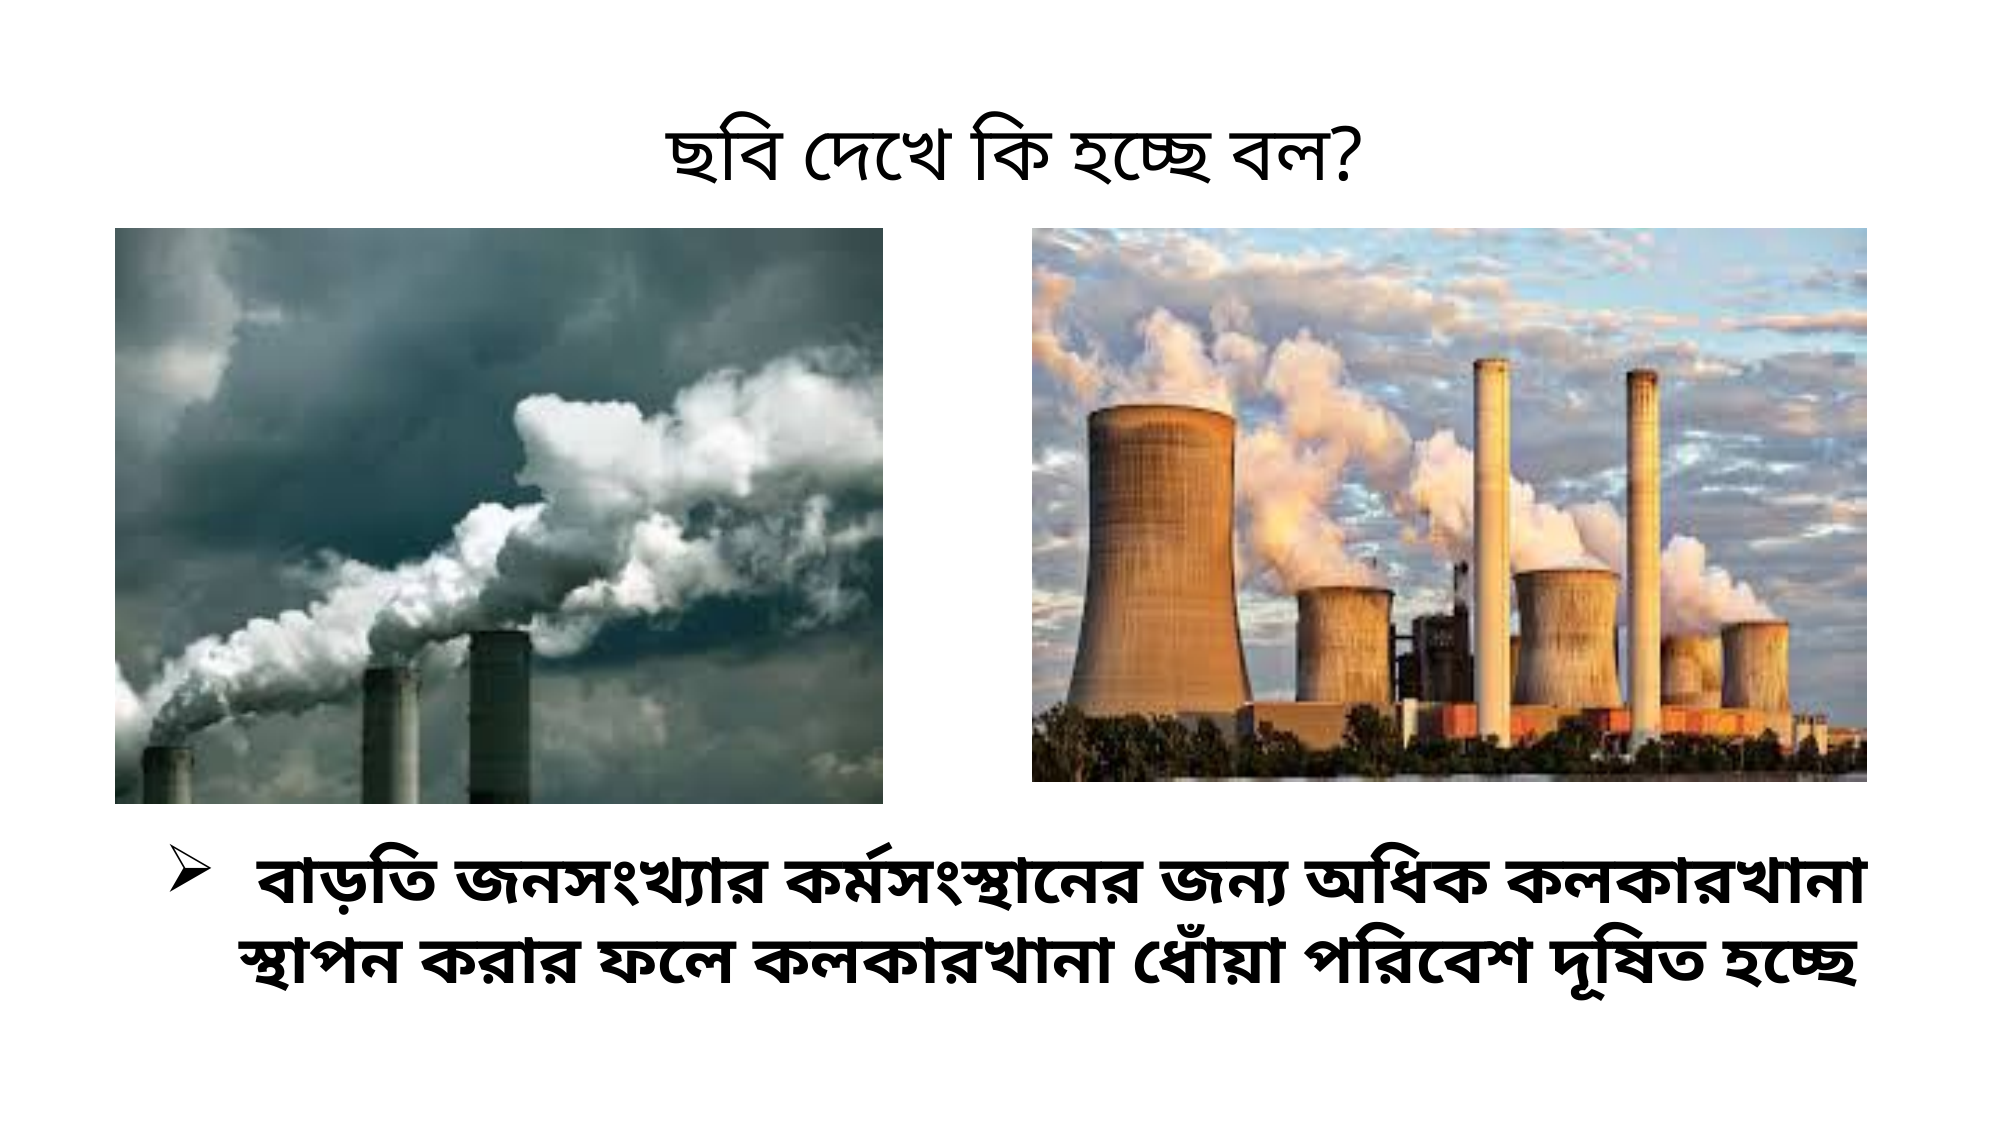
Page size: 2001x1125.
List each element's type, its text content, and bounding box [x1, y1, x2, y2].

text_box ছবি দেখে কি হচ্ছে বল? [631, 97, 1398, 203]
text_box বাড়তি জনসংখ্যার কর্মসংস্থানের জন্য অধিক কলকারখানা স্থাপন করার ফলে কলকারখানা ধোঁয়া পরিবেশ দূষিত হচ্ছে [150, 829, 1898, 1004]
picture [115, 228, 883, 804]
picture [1032, 228, 1867, 782]
